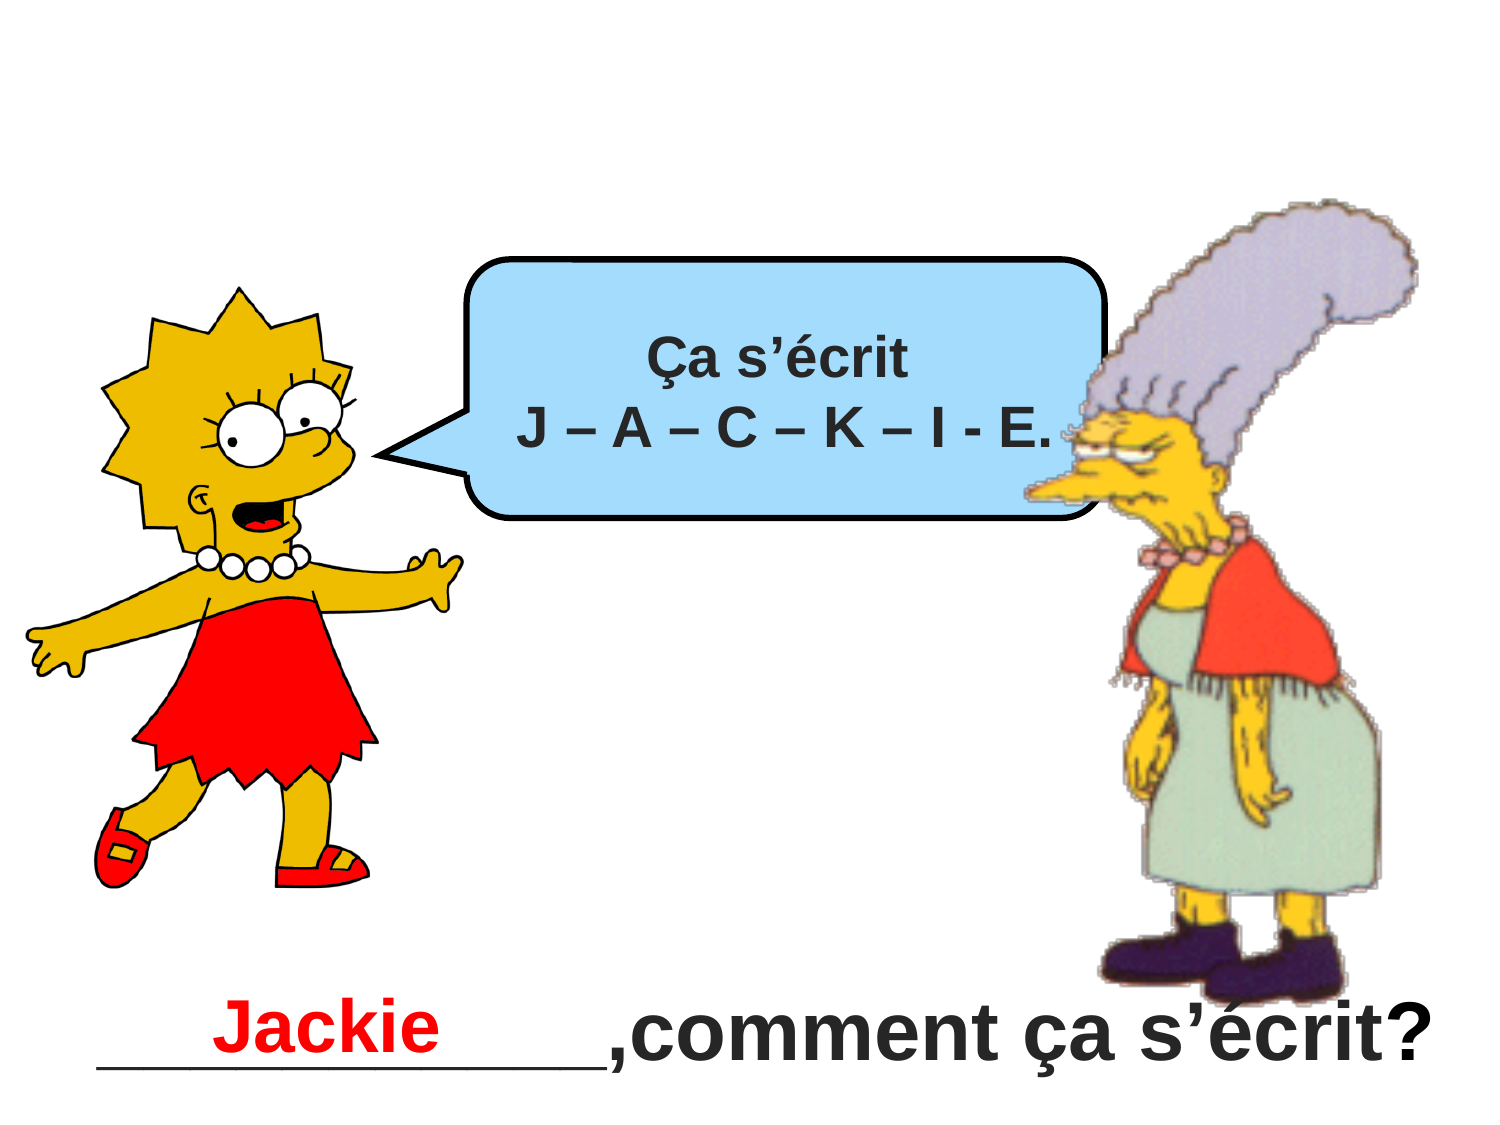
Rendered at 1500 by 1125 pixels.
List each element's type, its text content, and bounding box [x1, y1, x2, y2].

text_box ___________,comment ça s’écrit? [59, 970, 1500, 1085]
picture [23, 284, 467, 898]
text_box Ça s’écrit J – A – C – K – I - E. [467, 258, 1015, 520]
picture [1015, 187, 1430, 1011]
